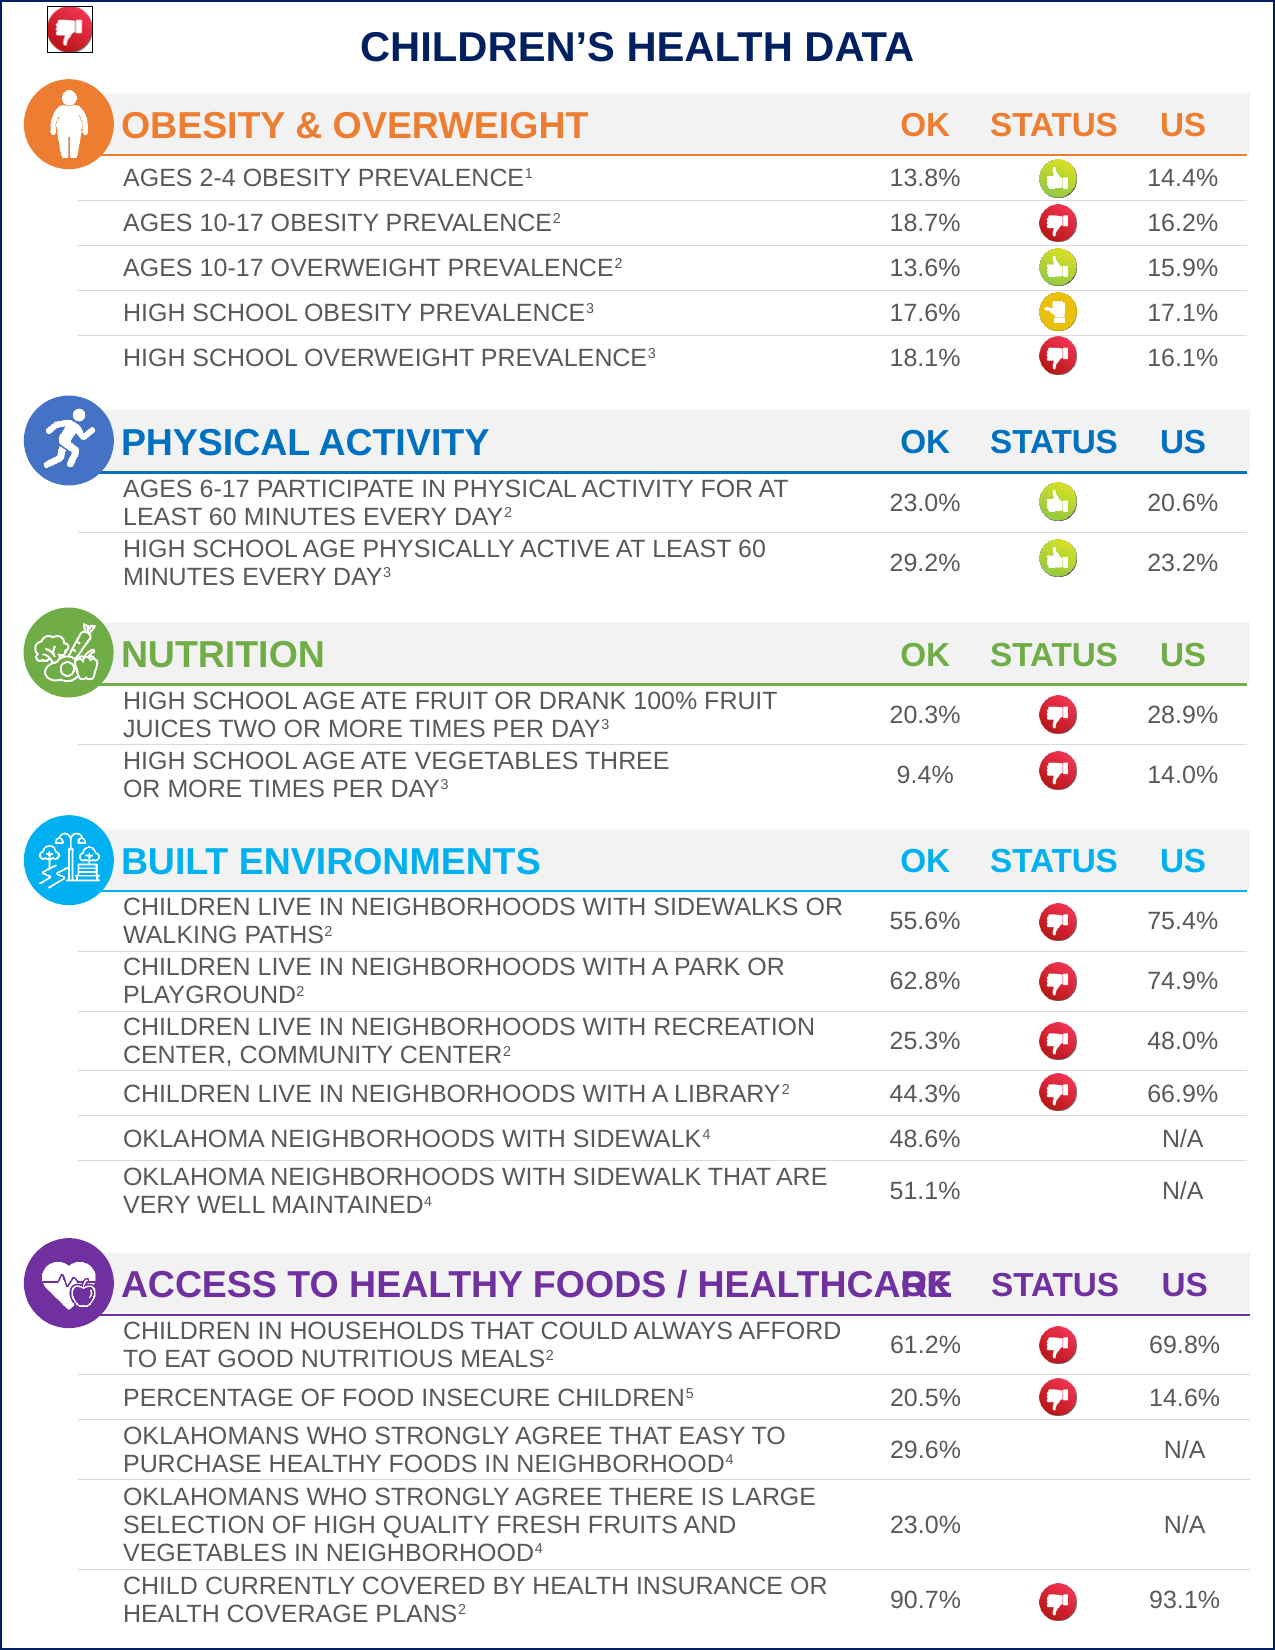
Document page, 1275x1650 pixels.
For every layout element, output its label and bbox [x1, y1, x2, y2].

picture [1039, 1583, 1077, 1621]
picture [1039, 539, 1077, 577]
text_box [23, 395, 114, 486]
picture [1039, 482, 1077, 521]
picture [1039, 1326, 1077, 1364]
picture [1039, 336, 1077, 375]
text_box [23, 79, 114, 170]
picture [48, 7, 92, 52]
picture [1039, 903, 1077, 941]
picture [1039, 1022, 1077, 1060]
picture [1039, 292, 1077, 331]
picture [1039, 695, 1077, 734]
picture [1039, 204, 1077, 242]
picture [1039, 1073, 1077, 1111]
text_box [23, 607, 114, 698]
picture [1039, 962, 1077, 1001]
text_box [23, 815, 114, 906]
picture [1039, 1378, 1077, 1416]
picture [1039, 751, 1077, 790]
picture [1039, 248, 1078, 286]
text_box [23, 1238, 114, 1329]
picture [1039, 159, 1077, 198]
text_box [0, 0, 1275, 1650]
